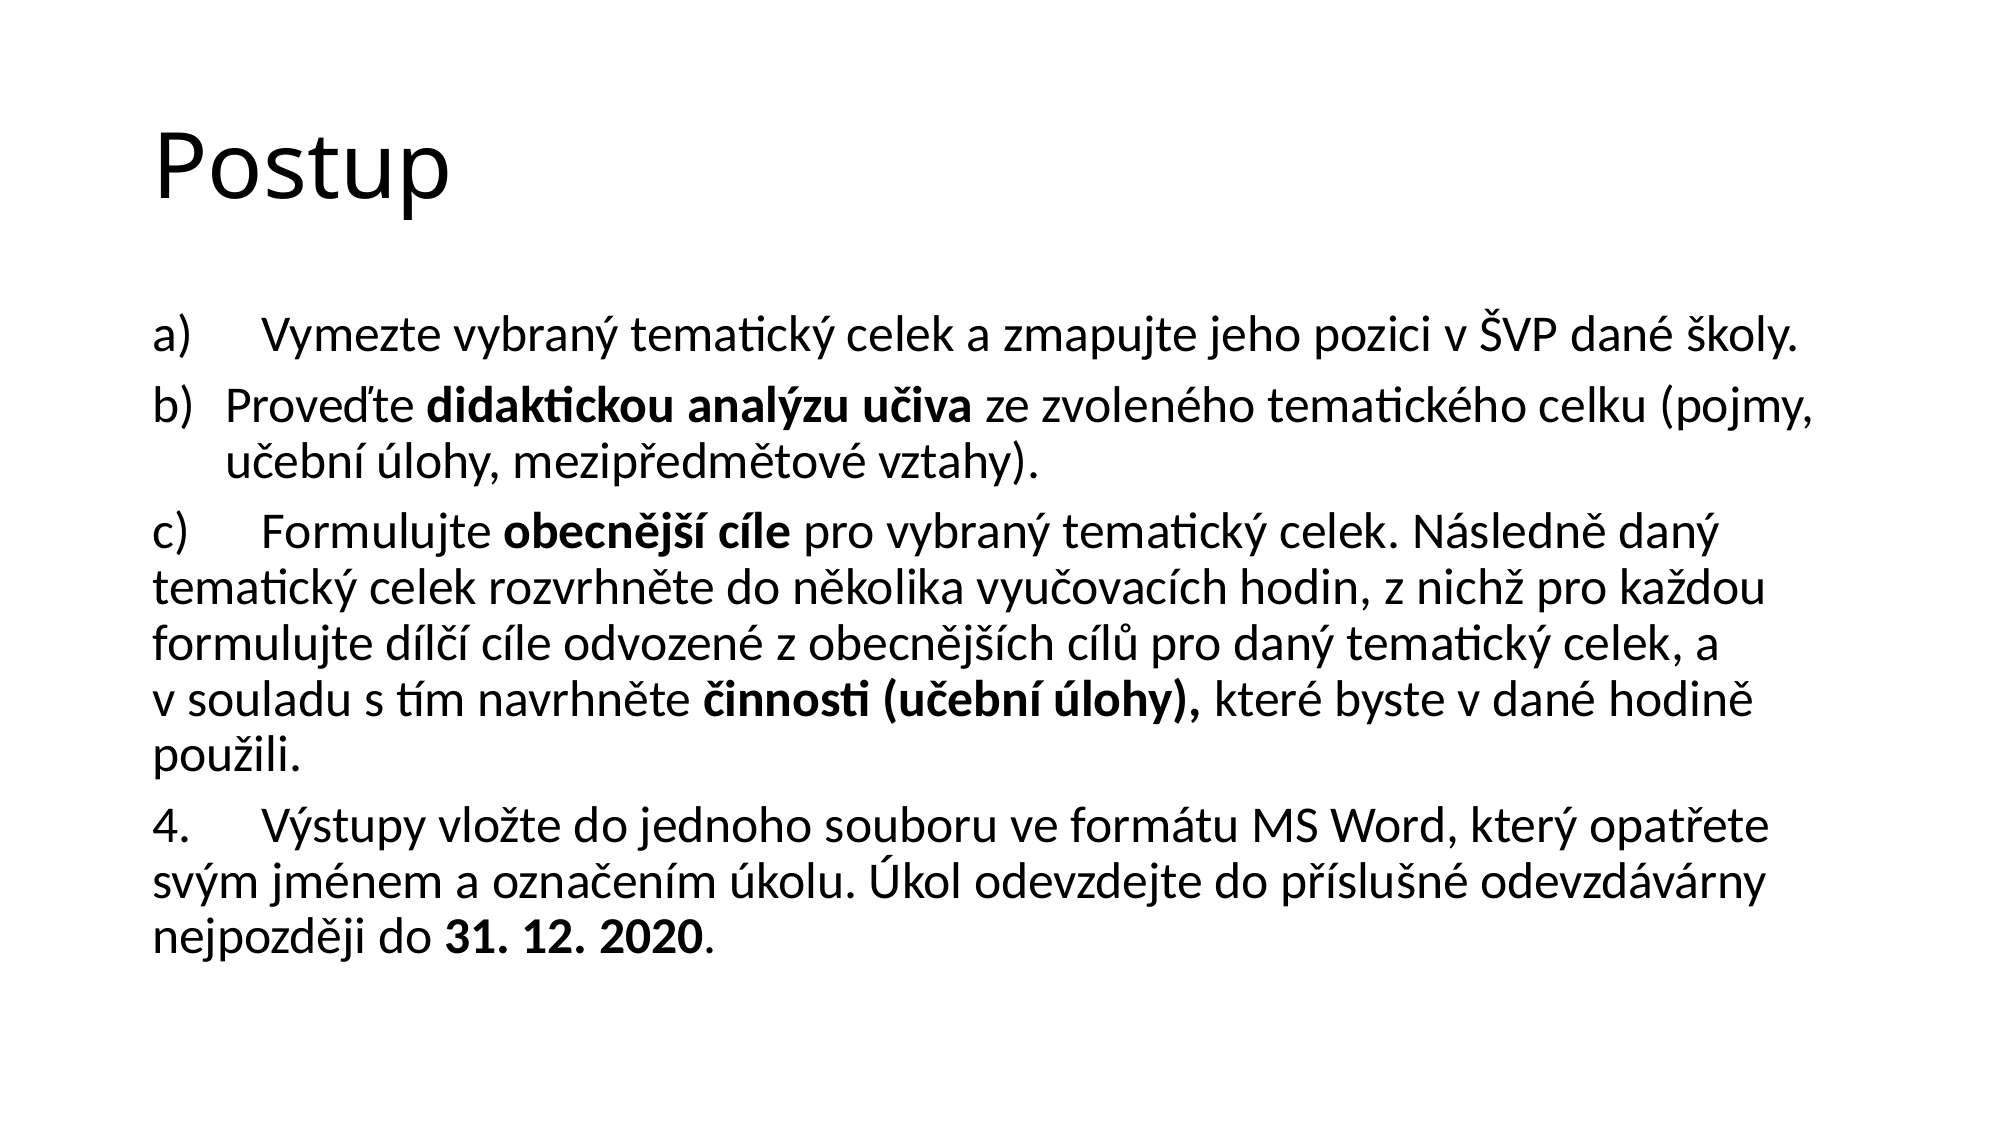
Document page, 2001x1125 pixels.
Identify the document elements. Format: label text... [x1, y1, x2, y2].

list a) Vymezte vybraný tematický celek a zmapujte jeho pozici v ŠVP dané školy. Proveďte didaktickou analýzu učiva ze zvoleného tematického celku (pojmy, učební úlohy, mezipředmětové vztahy). c) Formulujte obecnější cíle pro vybraný tematický celek. Následně daný tematický celek rozvrhněte do několika vyučovacích hodin, z nichž pro každou formulujte dílčí cíle odvozené z obecnějších cílů pro daný tematický celek, a v souladu s tím navrhněte činnosti (učební úlohy), které byste v dané hodině použili. 4. Výstupy vložte do jednoho souboru ve formátu MS Word, který opatřete svým jménem a označením úkolu. Úkol odevzdejte do příslušné odevzdávárny nejpozději do 31. 12. 2020. [137, 299, 1863, 1014]
title Postup [137, 59, 1863, 278]
